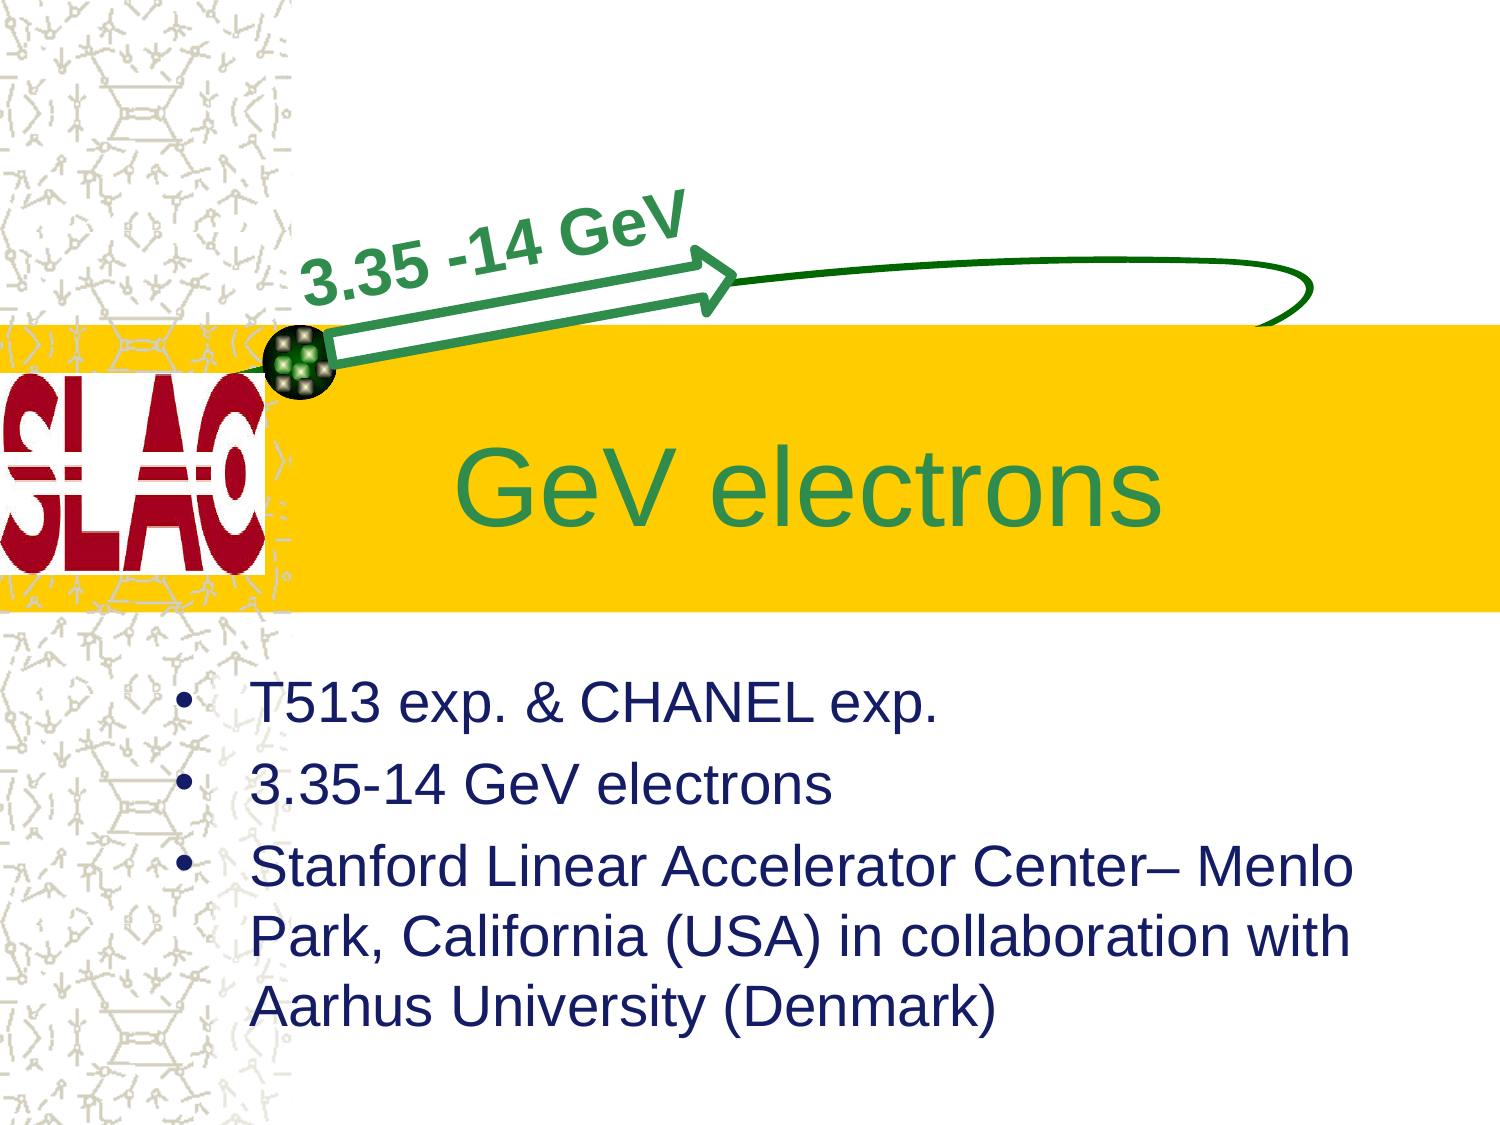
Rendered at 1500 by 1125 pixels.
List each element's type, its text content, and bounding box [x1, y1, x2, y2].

text_box [327, 254, 733, 366]
subtitle T513 exp. & CHANEL exp. 3.35-14 GeV electrons Stanford Linear Accelerator Center– Menlo Park, California (USA) in collaboration with Aarhus University (Denmark) [159, 656, 1417, 1071]
text_box 3.35 -14 GeV [276, 158, 714, 332]
title GeV electrons [437, 350, 1500, 613]
picture [0, 0, 292, 1125]
